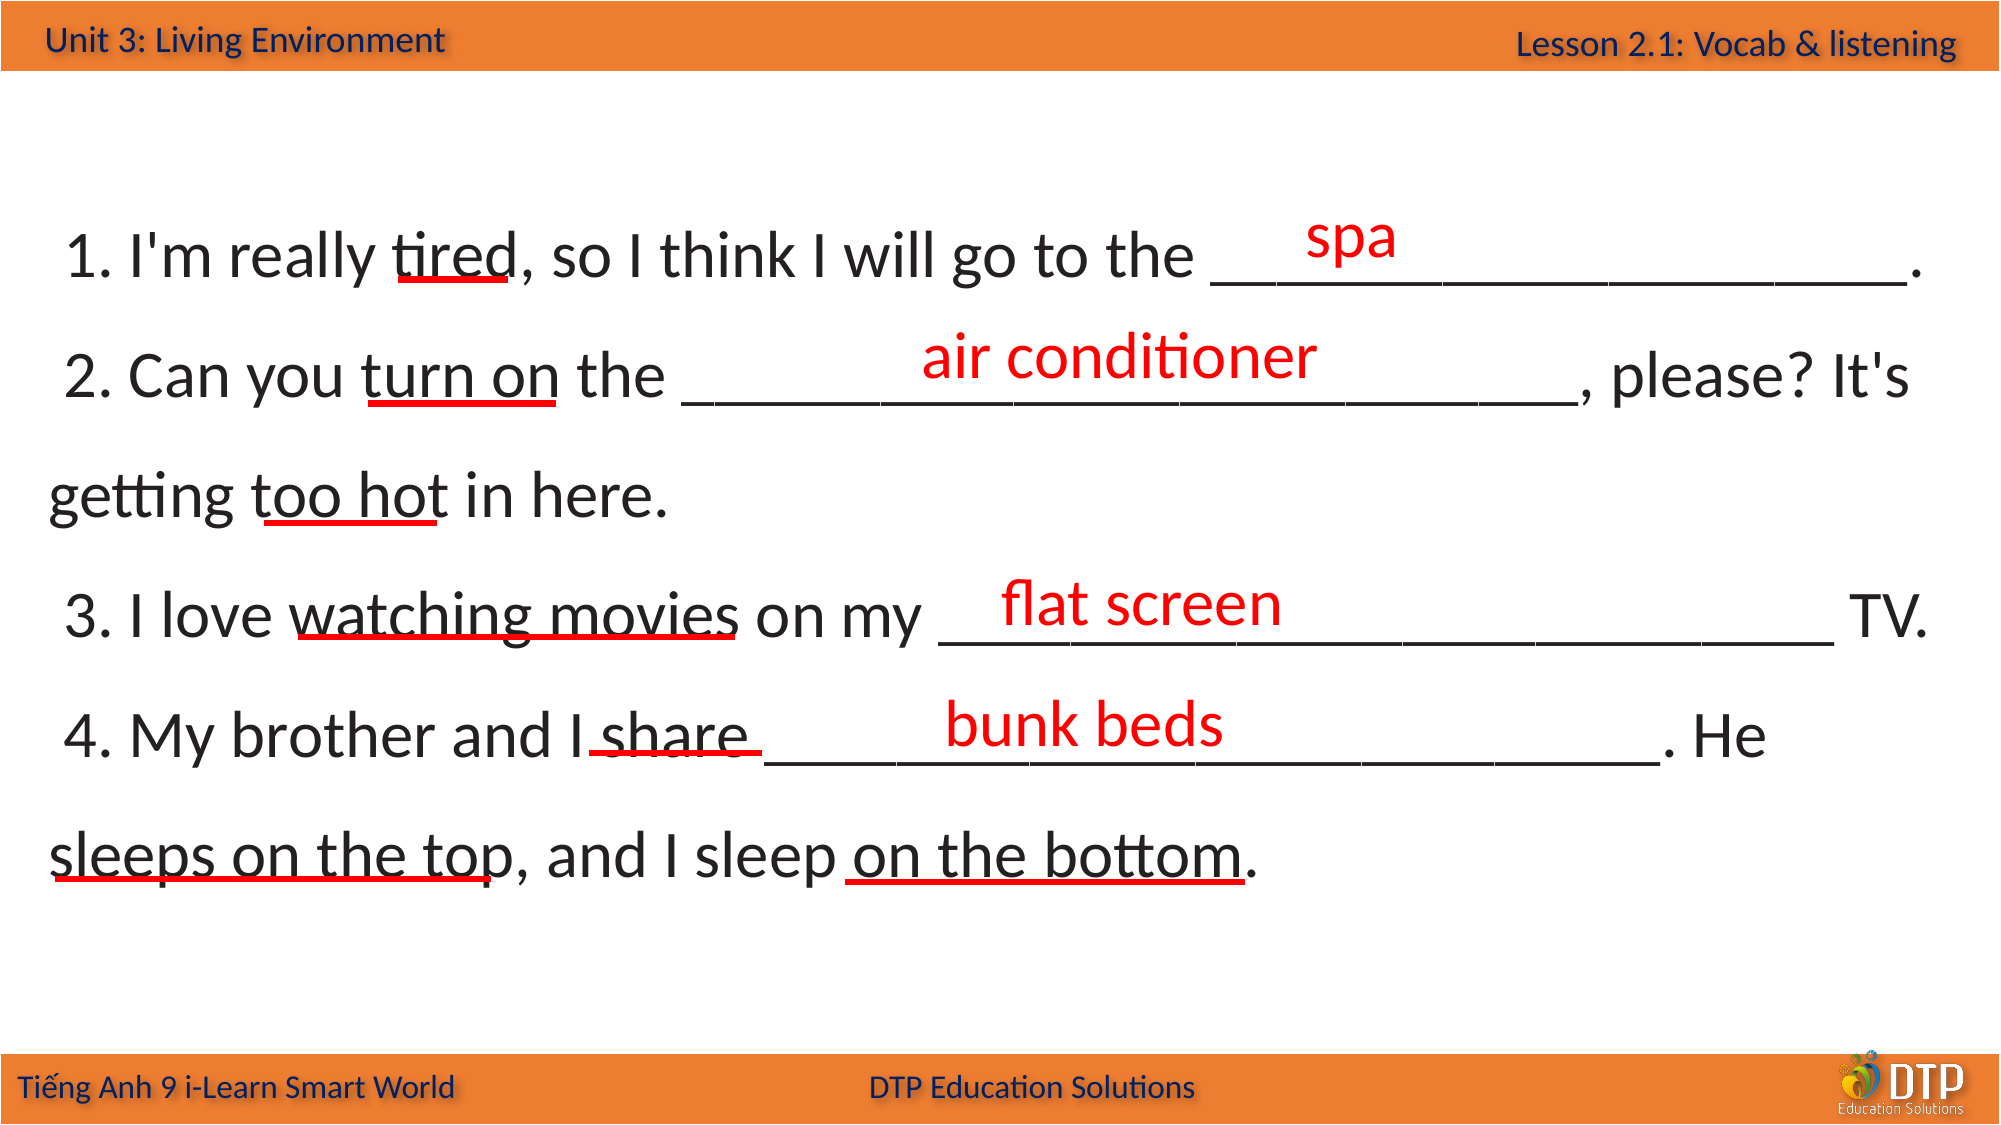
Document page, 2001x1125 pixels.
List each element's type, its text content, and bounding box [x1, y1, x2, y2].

text_box bunk beds [915, 671, 1388, 767]
text_box spa [1275, 183, 1602, 279]
text_box 1. I'm really tired, so I think I will go to the _____________________. 2. Can you turn on the ___________________________, please? It's getting too hot in here. 3. I love watching movies on my ___________________________ TV. 4. My brother and I share ___________________________. He sleeps on the top, and I sleep on the bottom. [33, 163, 1967, 1019]
picture [1839, 1050, 1963, 1114]
text_box flat screen [971, 551, 1445, 646]
text_box air conditioner [891, 304, 1365, 400]
